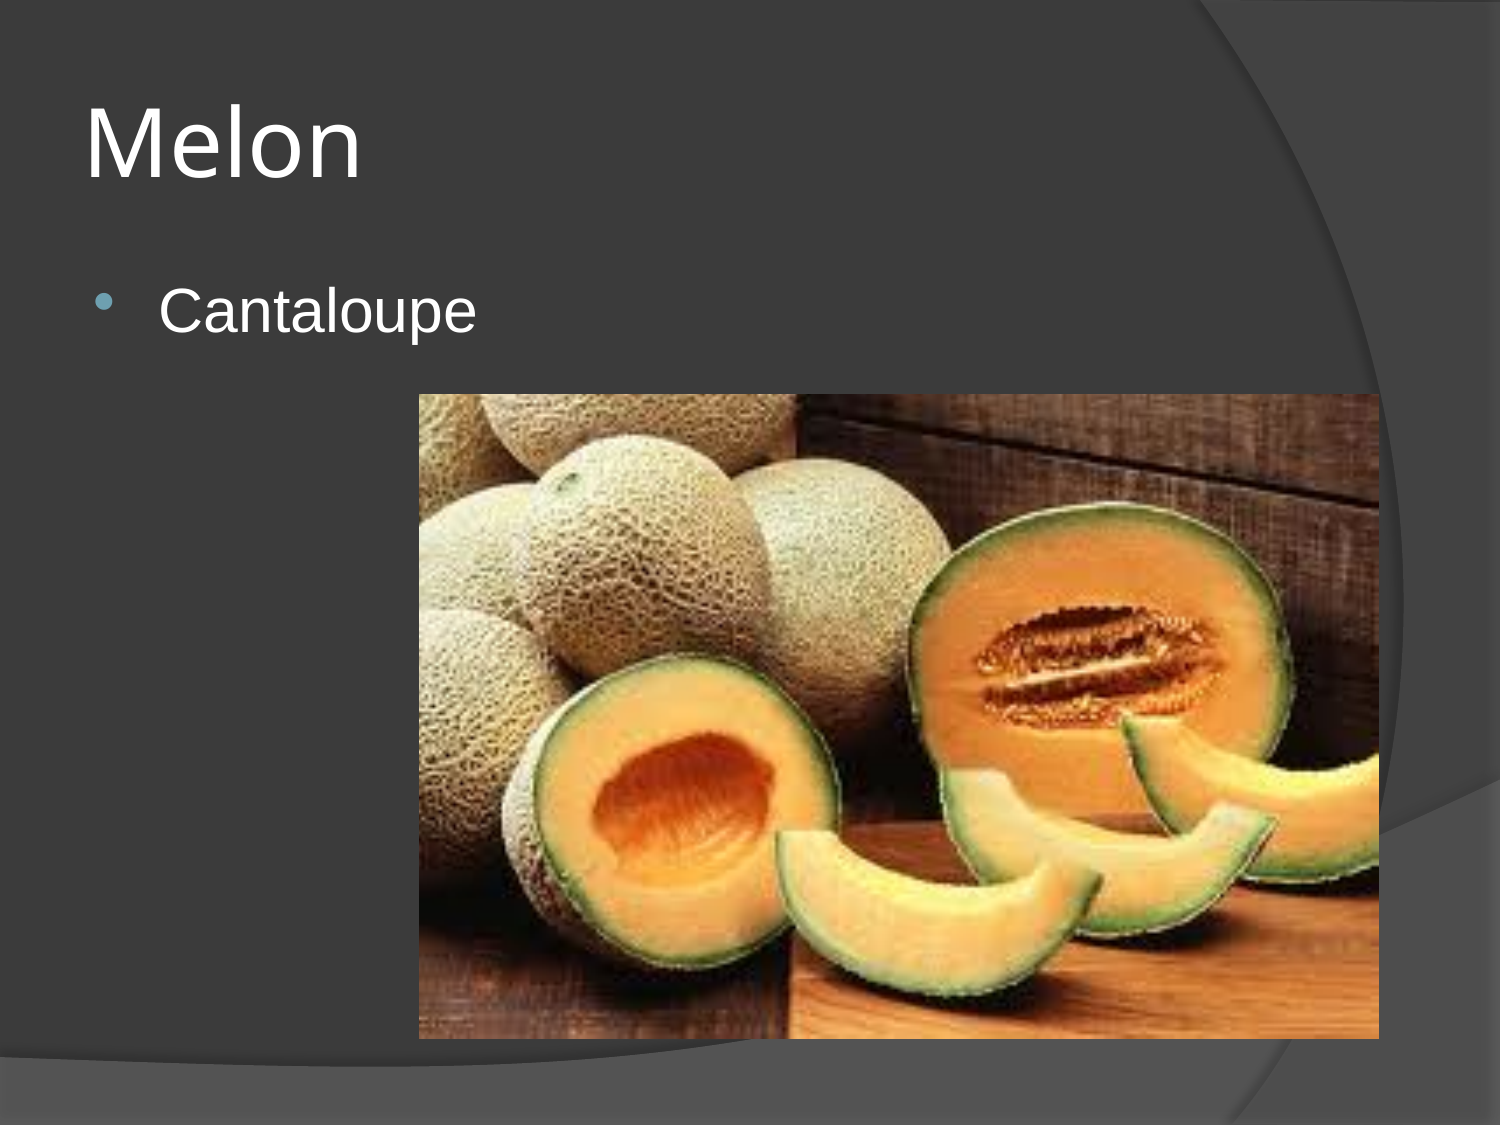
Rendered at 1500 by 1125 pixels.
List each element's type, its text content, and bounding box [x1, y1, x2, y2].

list Cantaloupe [75, 262, 1300, 1005]
title Melon [75, 45, 1300, 233]
picture [419, 394, 1379, 1040]
